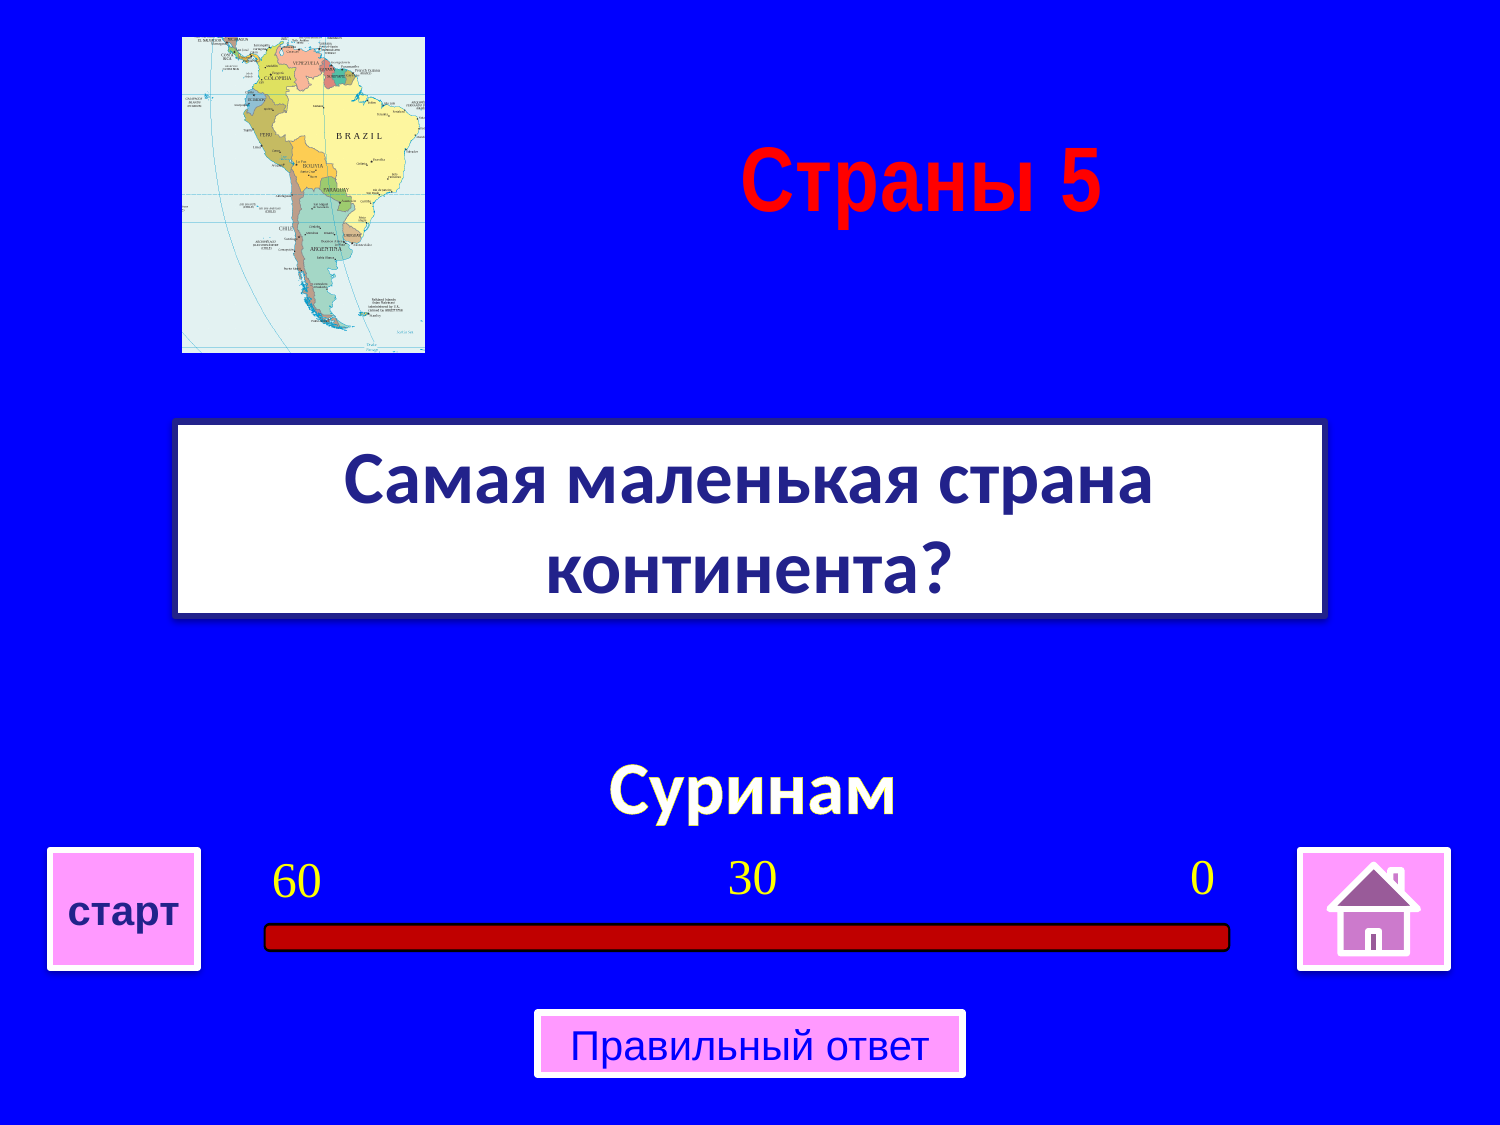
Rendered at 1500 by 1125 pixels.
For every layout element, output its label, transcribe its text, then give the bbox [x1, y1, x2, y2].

text_box Страны 5 [496, 122, 1347, 228]
text_box [263, 923, 1231, 952]
text_box старт [47, 847, 201, 971]
text_box Самая маленькая страна континента? [172, 418, 1328, 619]
text_box 0 [1175, 837, 1231, 913]
text_box Суринам [3, 731, 1500, 837]
text_box 60 [257, 840, 337, 915]
picture [182, 37, 426, 354]
text_box Правильный ответ [535, 1010, 965, 1077]
text_box [1297, 847, 1451, 971]
text_box 30 [712, 837, 793, 913]
